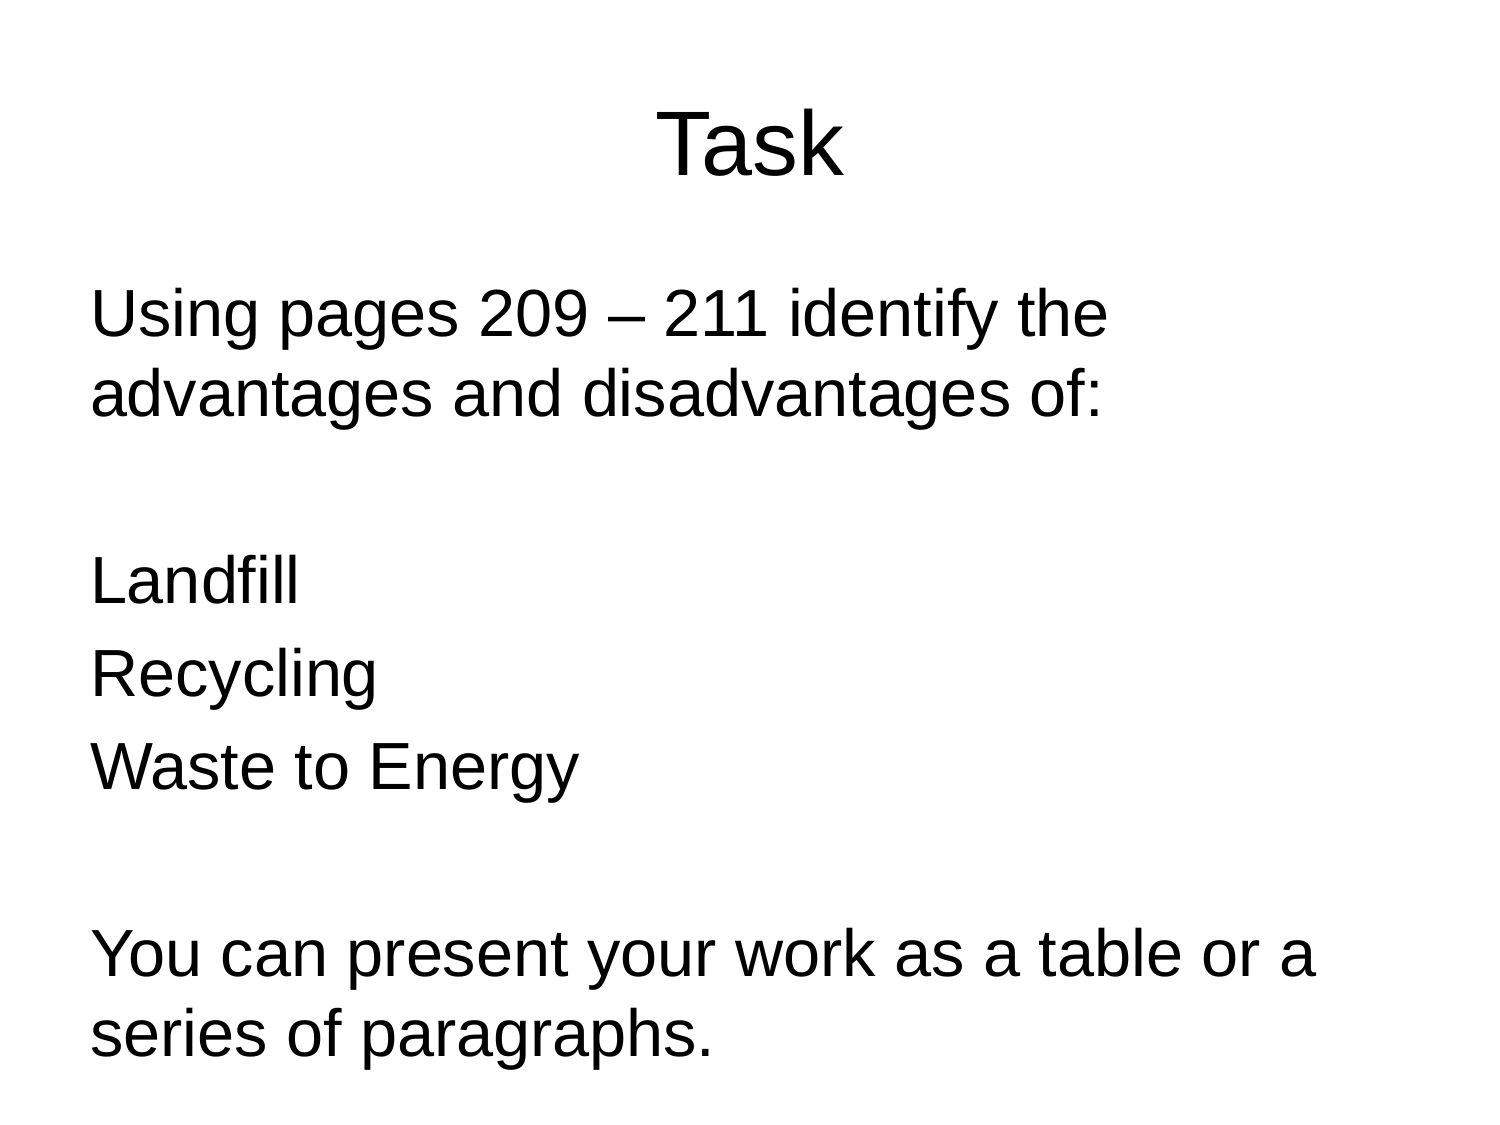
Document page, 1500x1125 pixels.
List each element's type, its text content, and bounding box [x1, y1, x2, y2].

list Using pages 209 – 211 identify the advantages and disadvantages of: Landfill Recycling Waste to Energy You can present your work as a table or a series of paragraphs. [74, 262, 1426, 1006]
title Task [74, 44, 1426, 233]
